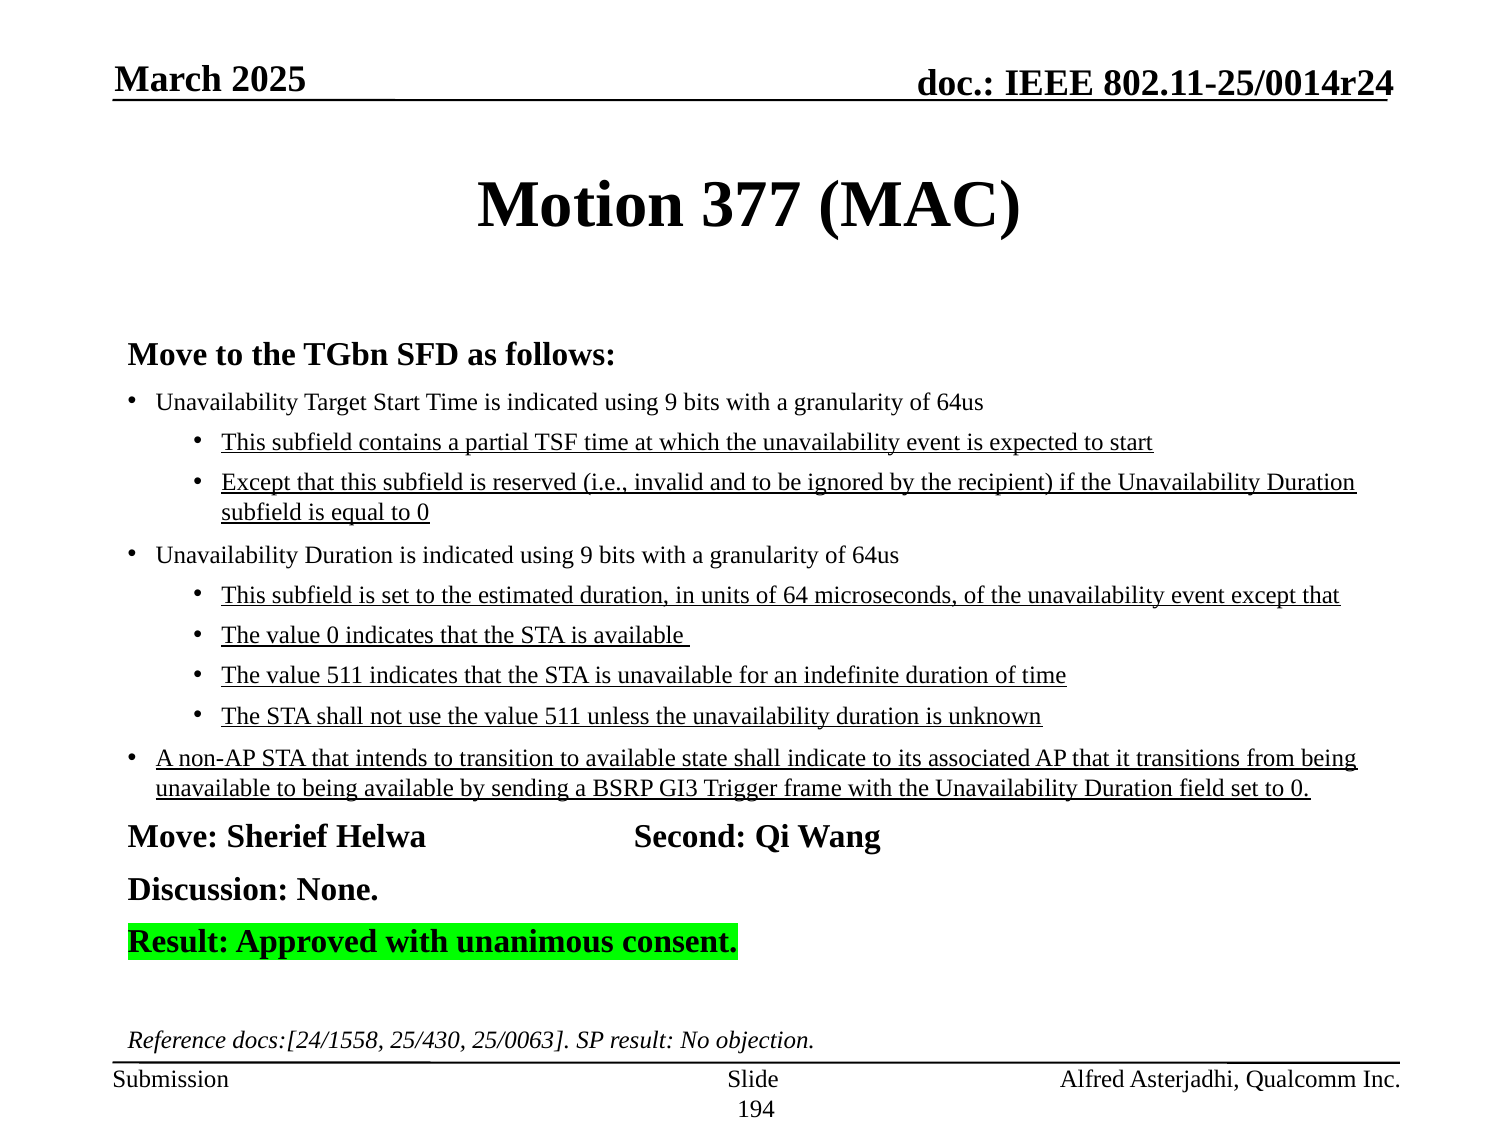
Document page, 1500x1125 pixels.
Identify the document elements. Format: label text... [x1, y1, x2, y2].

list Move to the TGbn SFD as follows: Unavailability Target Start Time is indicated using 9 bits with a granularity of 64us This subfield contains a partial TSF time at which the unavailability event is expected to start Except that this subfield is reserved (i.e., invalid and to be ignored by the recipient) if the Unavailability Duration subfield is equal to 0 Unavailability Duration is indicated using 9 bits with a granularity of 64us This subfield is set to the estimated duration, in units of 64 microseconds, of the unavailability event except that The value 0 indicates that the STA is available The value 511 indicates that the STA is unavailable for an indefinite duration of time The STA shall not use the value 511 unless the unavailability duration is unknown A non-AP STA that intends to transition to available state shall indicate to its associated AP that it transitions from being unavailable to being available by sending a BSRP GI3 Trigger frame with the Unavailability Duration field set to 0. Move: Sherief Helwa Second: Qi Wang Discussion: None. Result: Approved with unanimous consent. Reference docs:[24/1558, 25/430, 25/0063]. SP result: No objection. [112, 324, 1388, 1063]
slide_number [114, 54, 423, 100]
title Motion 377 (MAC) [112, 112, 1388, 288]
footer Alfred Asterjadhi, Qualcomm Inc. [878, 1061, 1402, 1093]
slide_number Slide 194 [712, 1061, 800, 1123]
